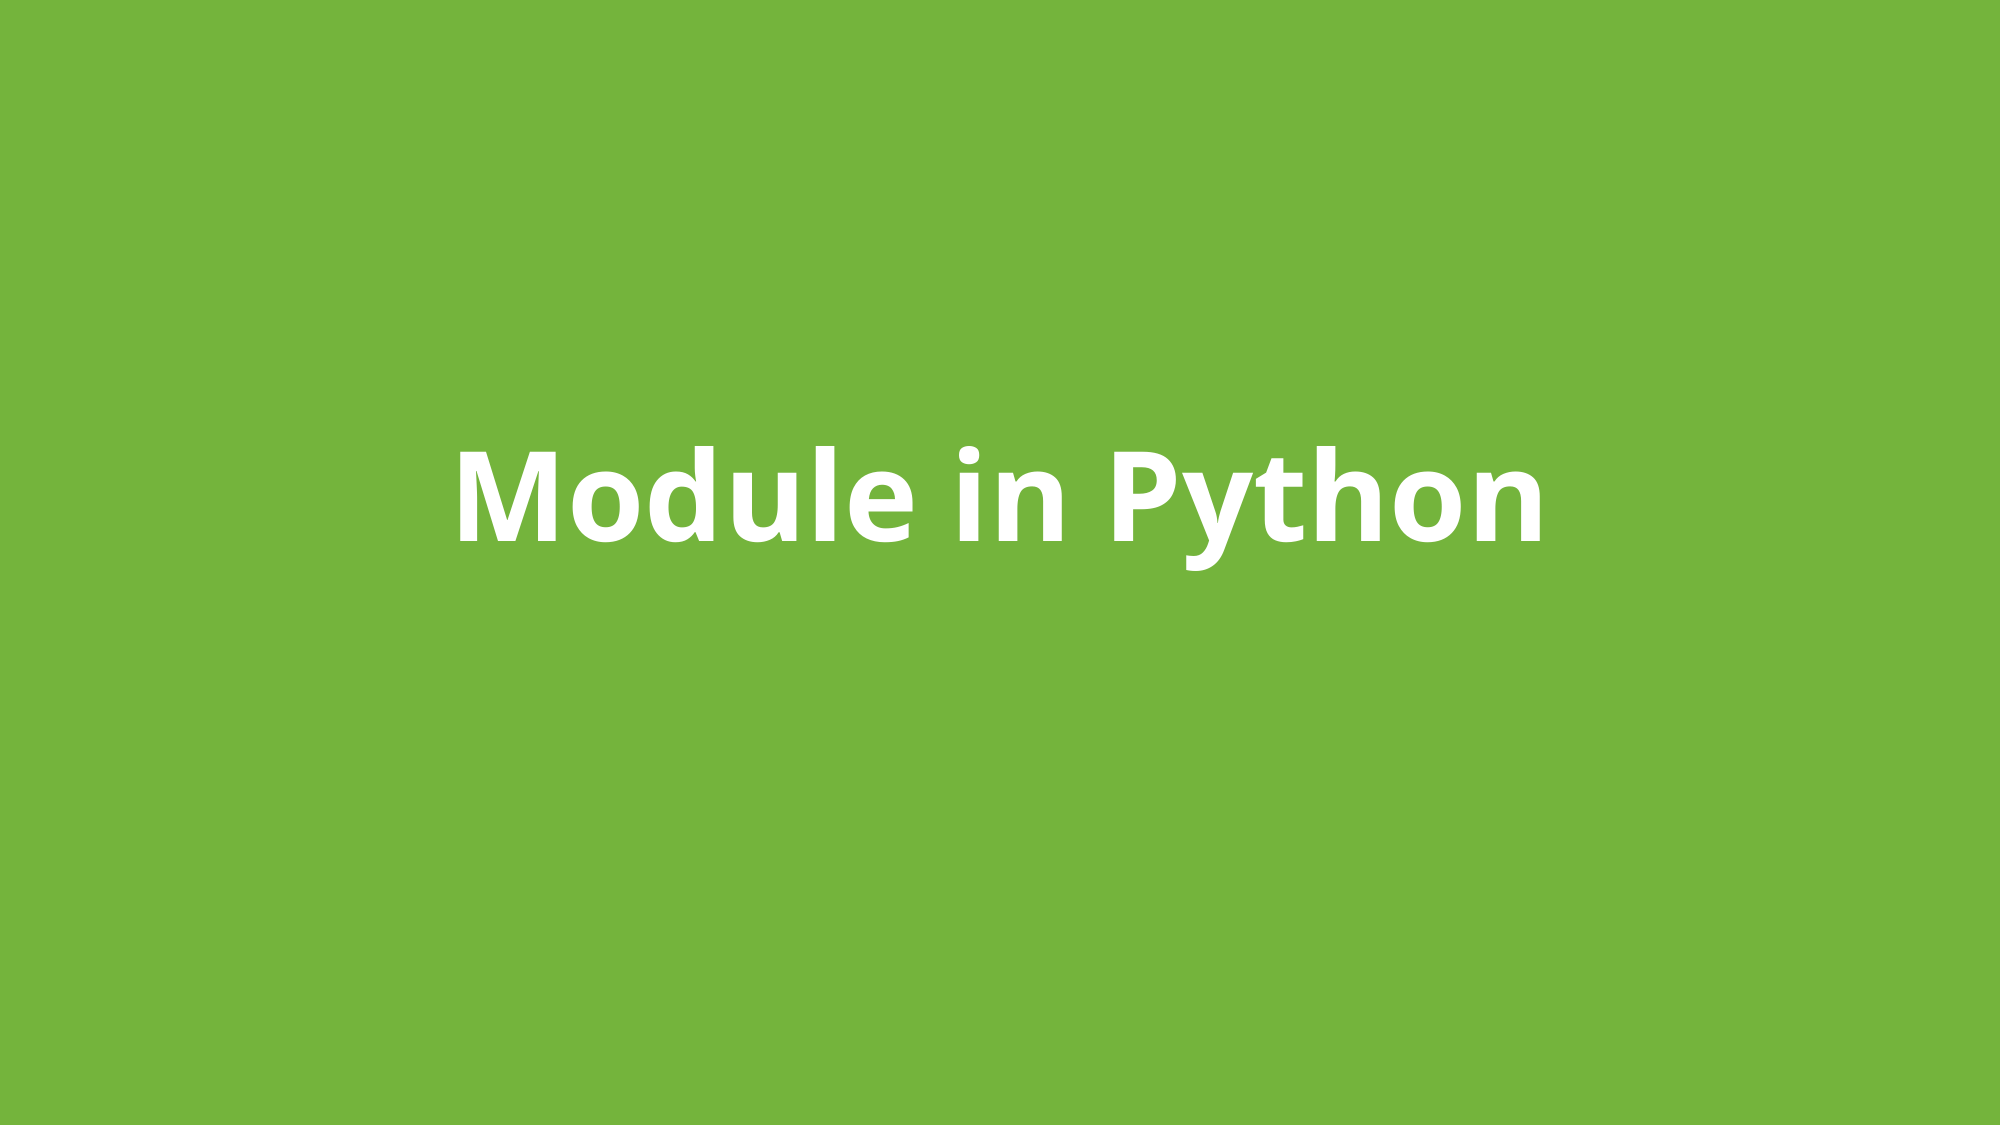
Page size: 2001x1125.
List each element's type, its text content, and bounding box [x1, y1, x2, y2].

title Module in Python [249, 184, 1750, 576]
